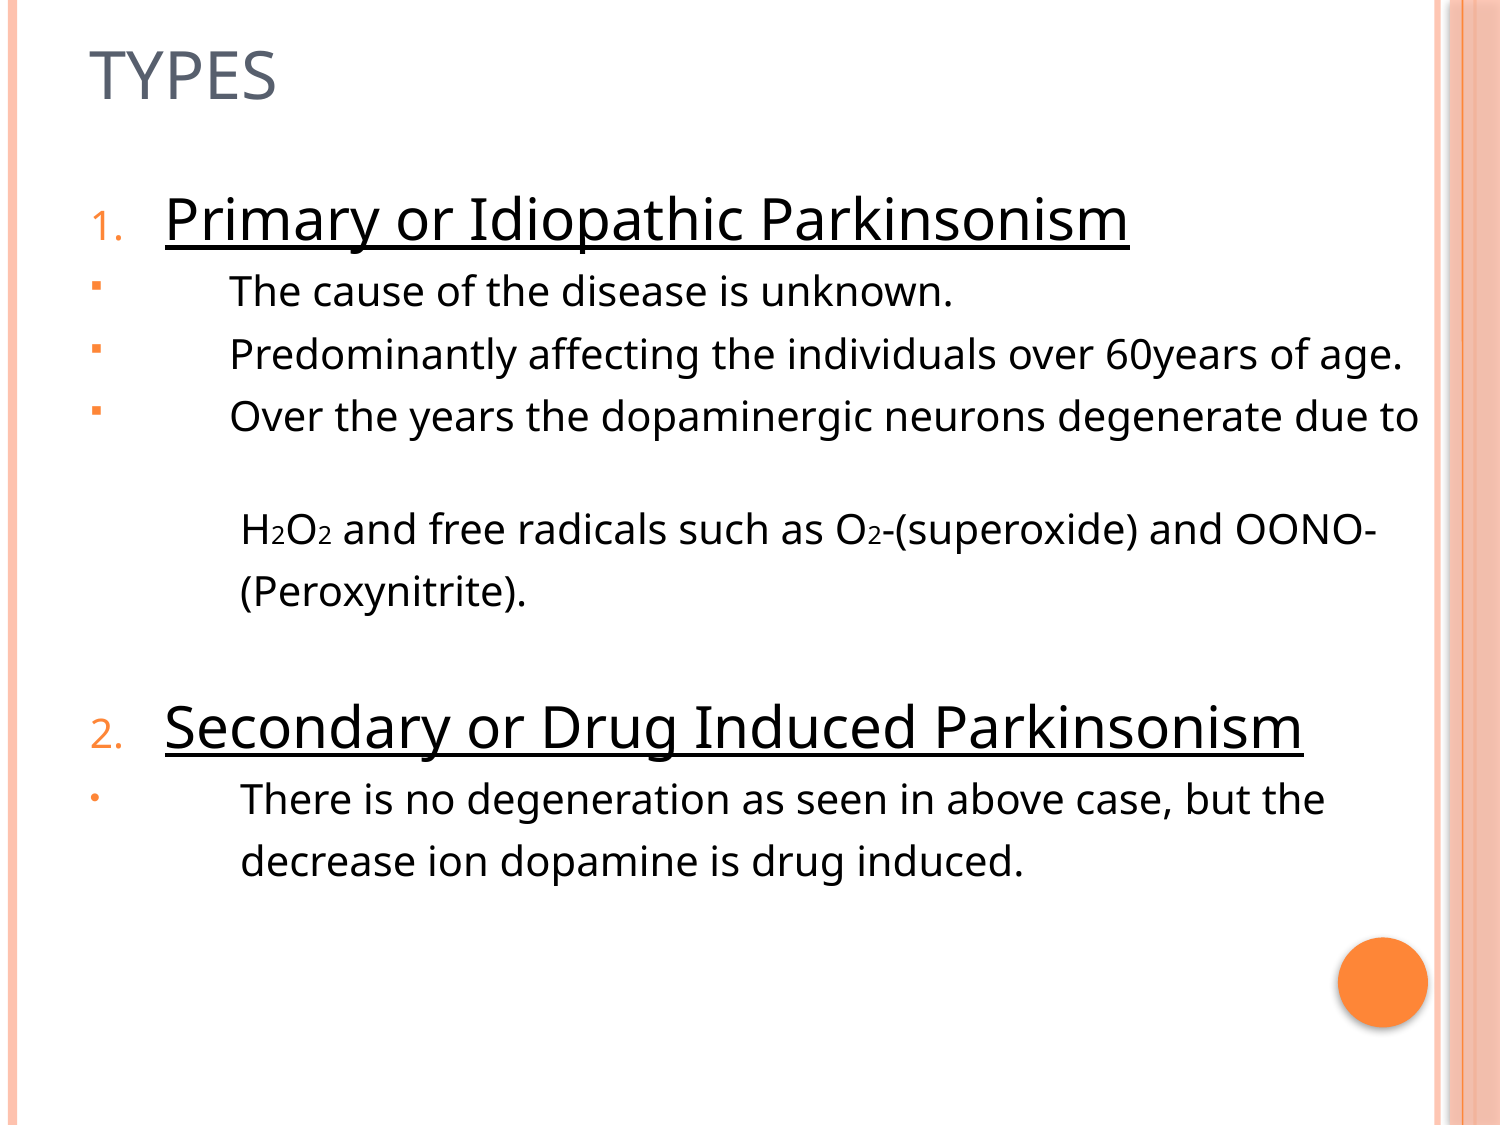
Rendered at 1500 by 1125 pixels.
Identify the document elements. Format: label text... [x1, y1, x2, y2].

list Primary or Idiopathic Parkinsonism The cause of the disease is unknown. Predominantly affecting the individuals over 60years of age. Over the years the dopaminergic neurons degenerate due to H2O2 and free radicals such as O2-(superoxide) and OONO- (Peroxynitrite). Secondary or Drug Induced Parkinsonism There is no degeneration as seen in above case, but the decrease ion dopamine is drug induced. [75, 174, 1450, 1050]
title Types [75, 45, 1300, 174]
